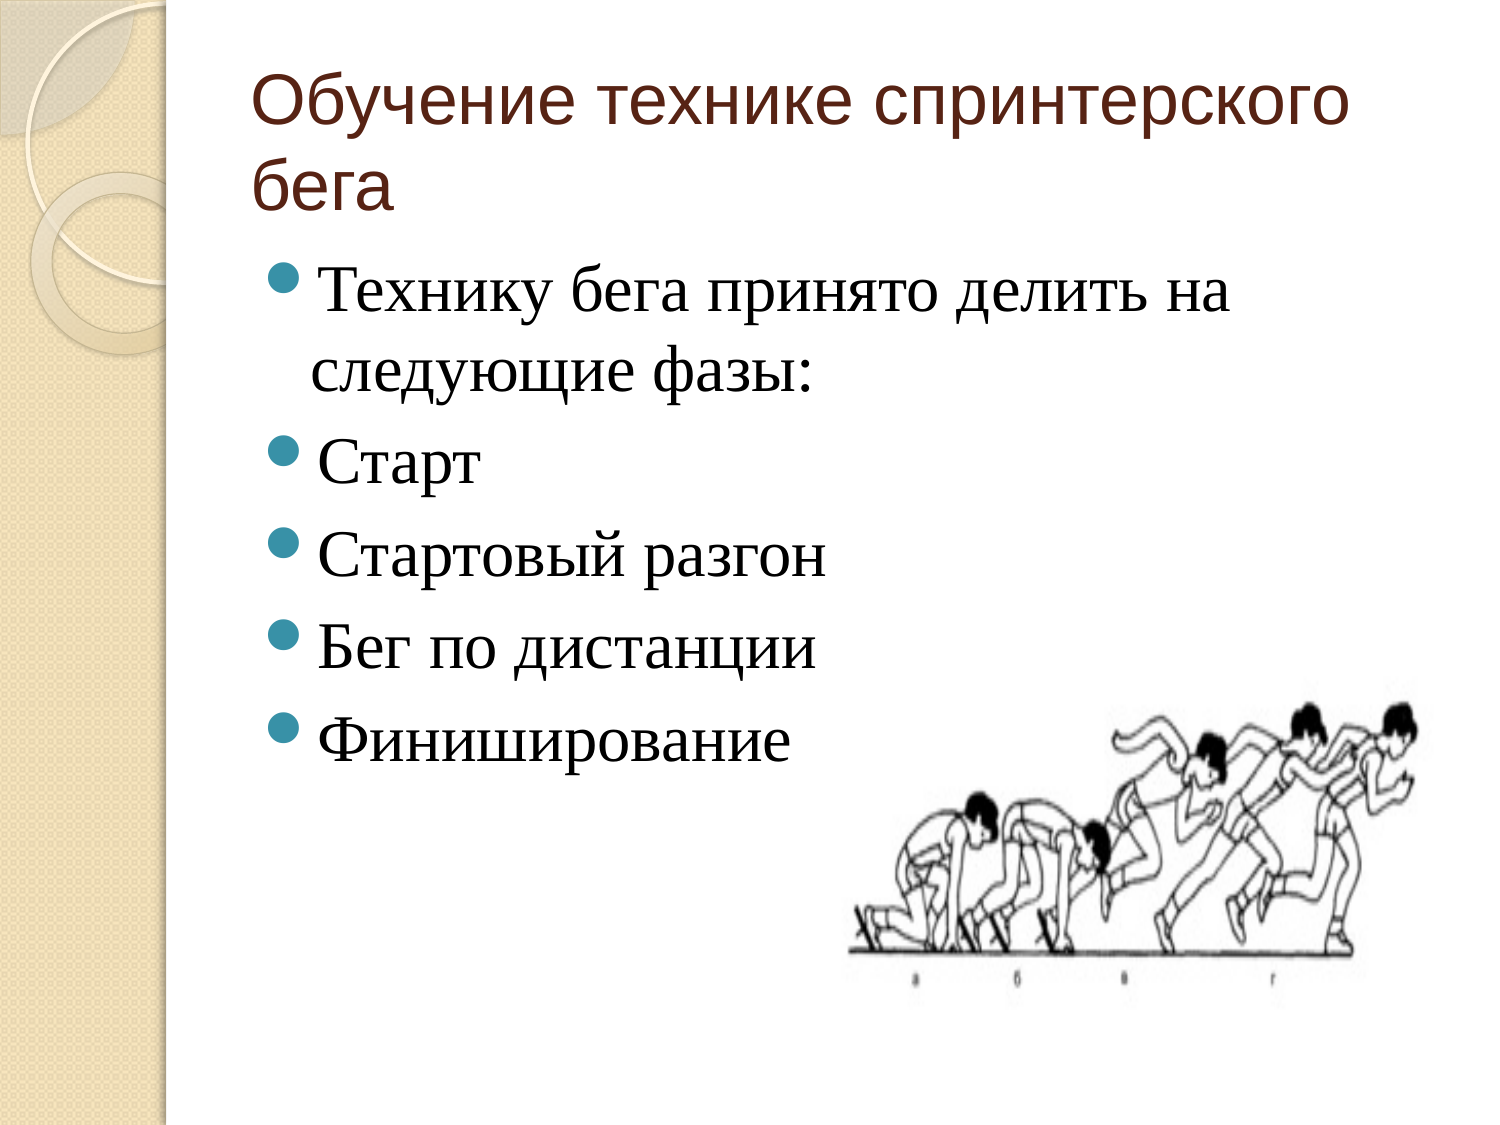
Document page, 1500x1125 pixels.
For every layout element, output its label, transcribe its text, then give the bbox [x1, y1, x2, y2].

picture [826, 624, 1442, 1020]
title Обучение технике спринтерского бега [235, 45, 1466, 233]
list Технику бега принято делить на следующие фазы: Старт Стартовый разгон Бег по дистанции Финиширование [235, 237, 1466, 1025]
